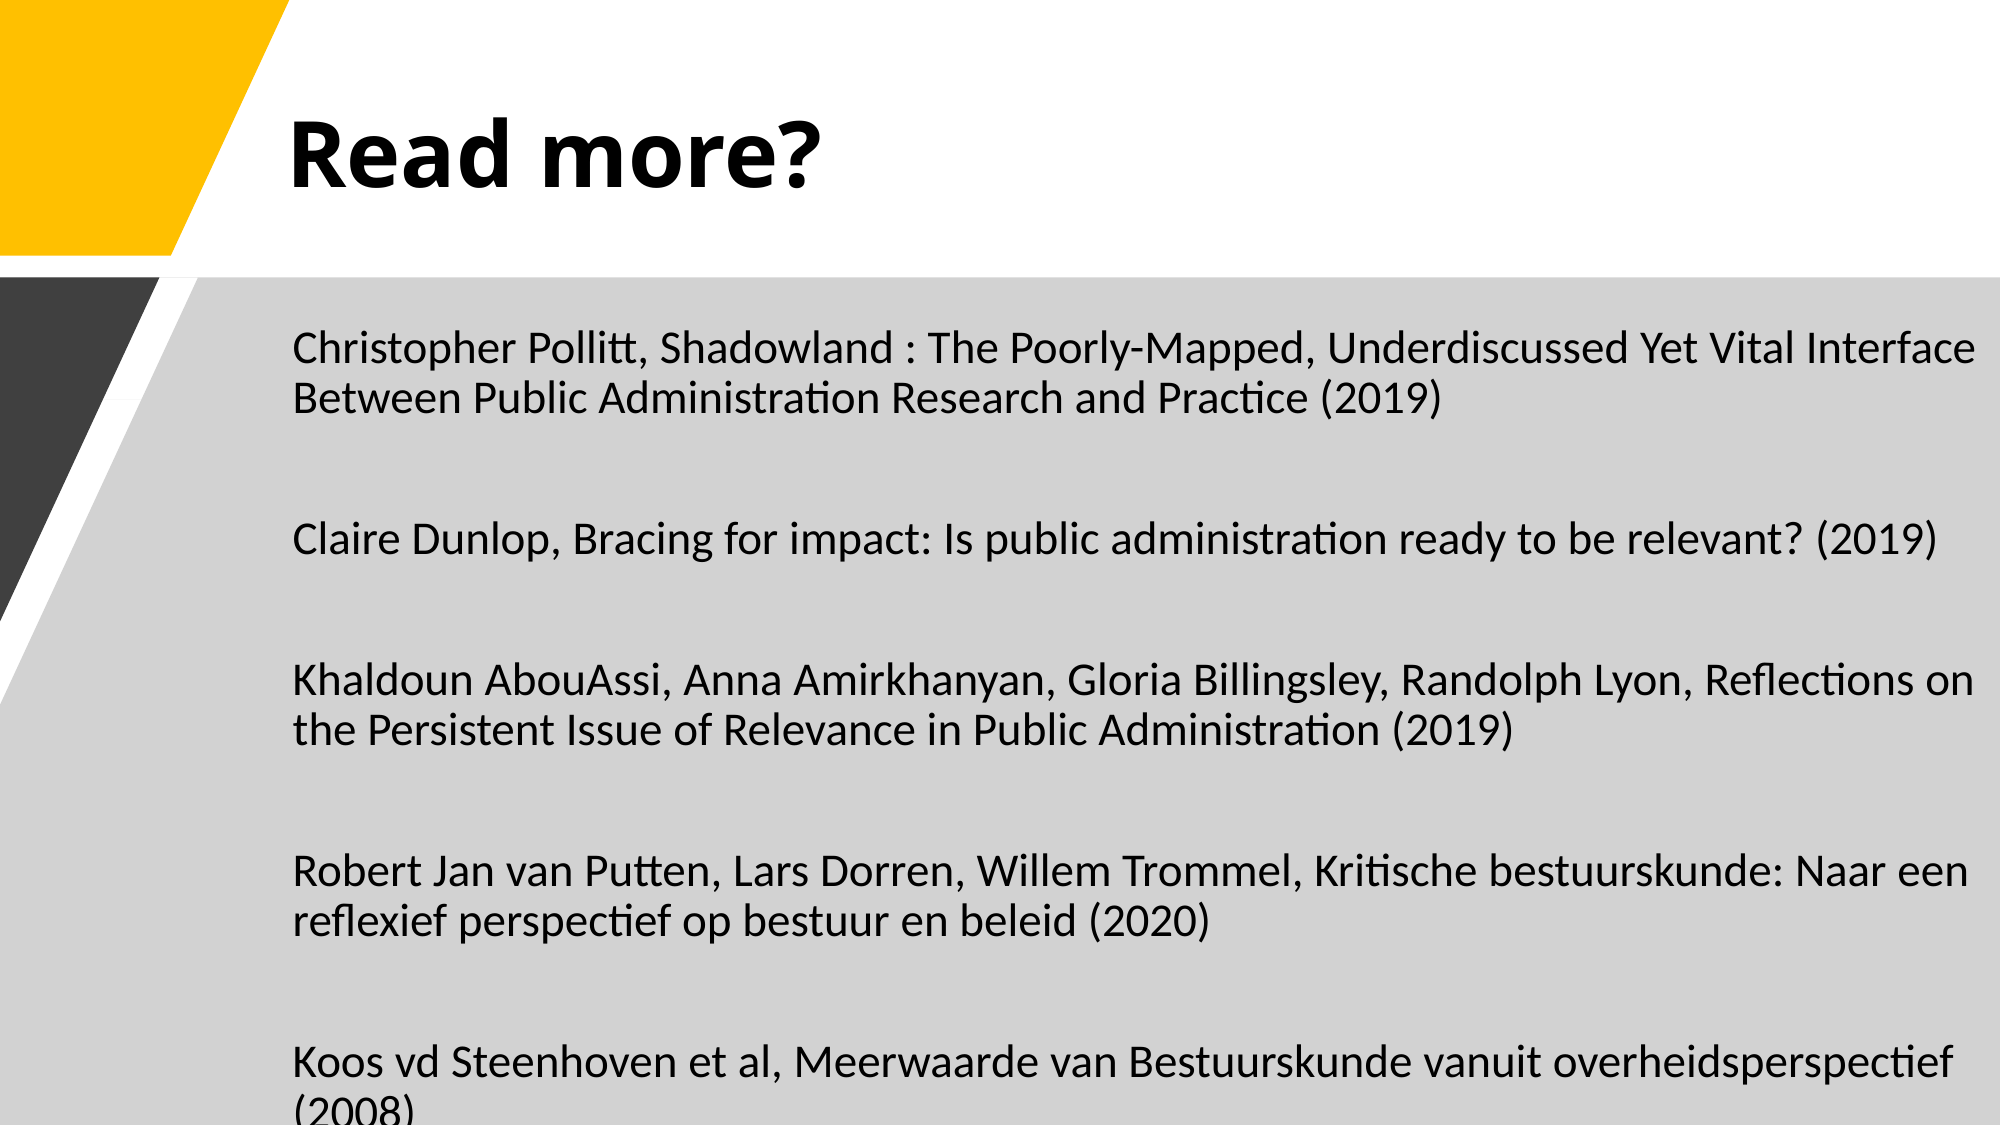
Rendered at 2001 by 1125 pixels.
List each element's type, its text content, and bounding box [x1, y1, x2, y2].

title Read more? [271, 60, 1808, 255]
text_box [0, 276, 2000, 1125]
text_box [0, 276, 162, 622]
text_box [0, 0, 291, 257]
list Christopher Pollitt, Shadowland : The Poorly-Mapped, Underdiscussed Yet Vital Interface Between Public Administration Research and Practice (2019) Claire Dunlop, Bracing for impact: Is public administration ready to be relevant? (2019) Khaldoun AbouAssi, Anna Amirkhanyan, Gloria Billingsley, Randolph Lyon, Reflections on the Persistent Issue of Relevance in Public Administration (2019) Robert Jan van Putten, Lars Dorren, Willem Trommel, Kritische bestuurskunde: Naar een reflexief perspectief op bestuur en beleid (2020) Koos vd Steenhoven et al, Meerwaarde van Bestuurskunde vanuit overheidsperspectief (2008) [277, 314, 2000, 1125]
